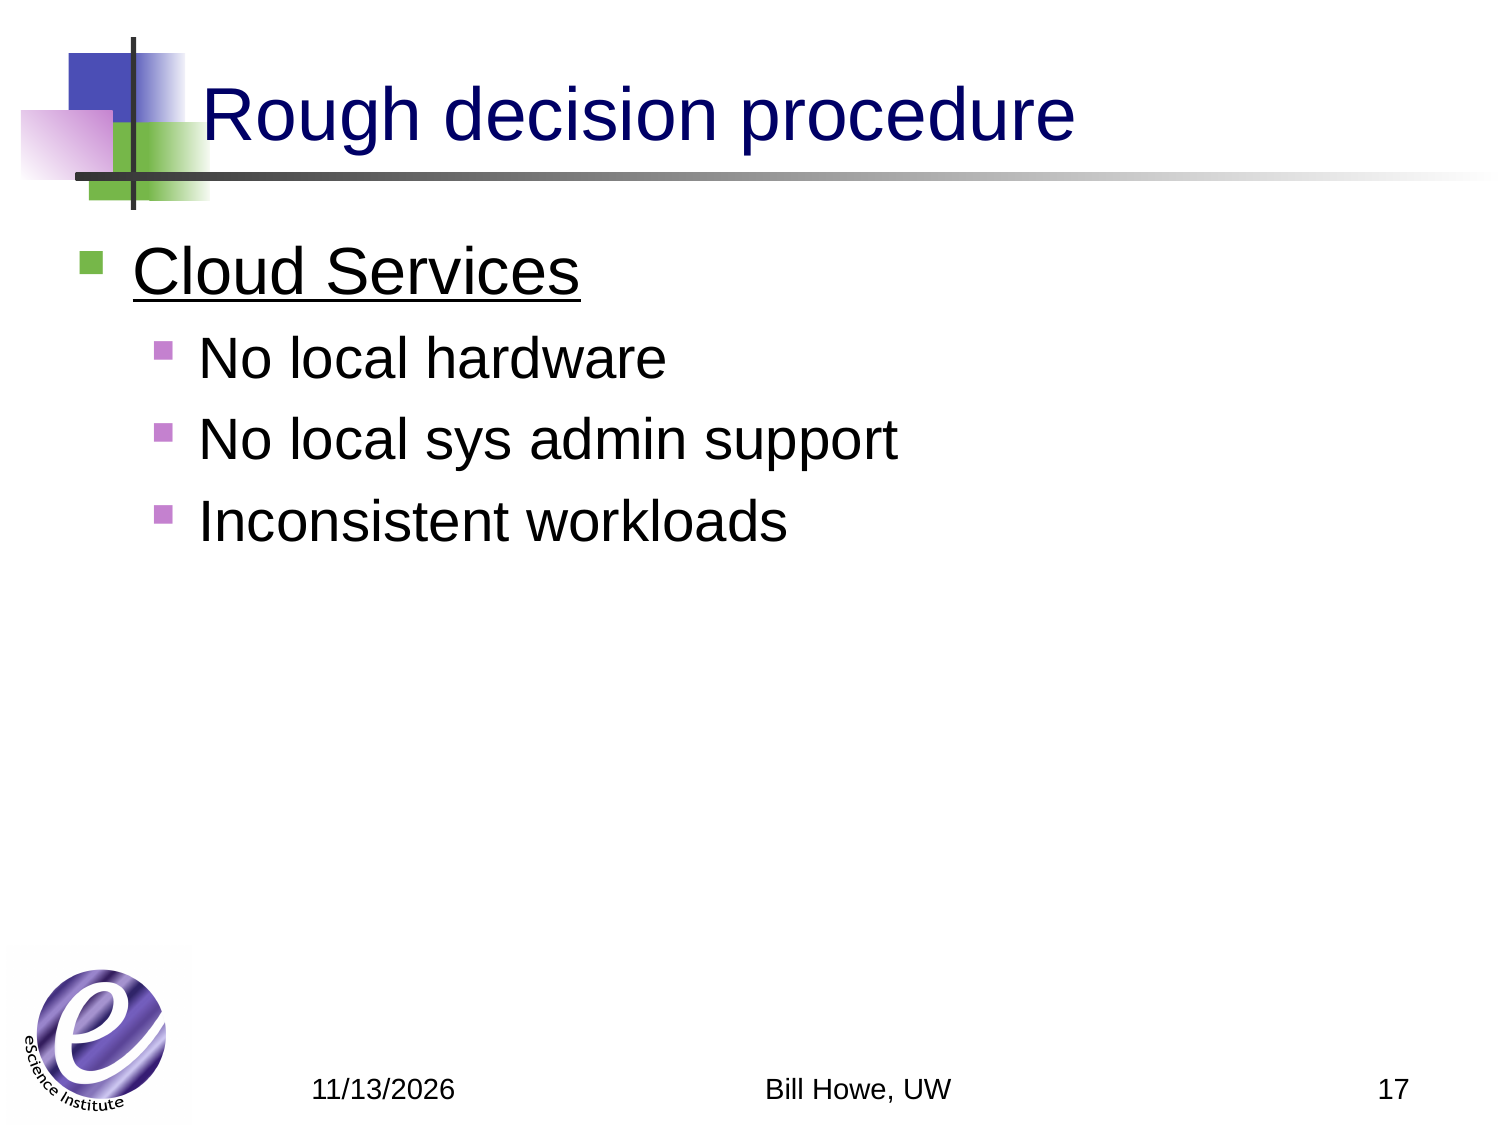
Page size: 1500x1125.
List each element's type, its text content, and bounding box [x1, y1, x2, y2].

footer Bill Howe, UW [620, 1037, 1096, 1113]
slide_number 17 [1112, 1037, 1425, 1113]
list Cloud Services No local hardware No local sys admin support Inconsistent workloads [61, 220, 1447, 1002]
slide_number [296, 1038, 609, 1113]
picture [6, 945, 192, 1125]
title Rough decision procedure [186, 52, 1466, 163]
